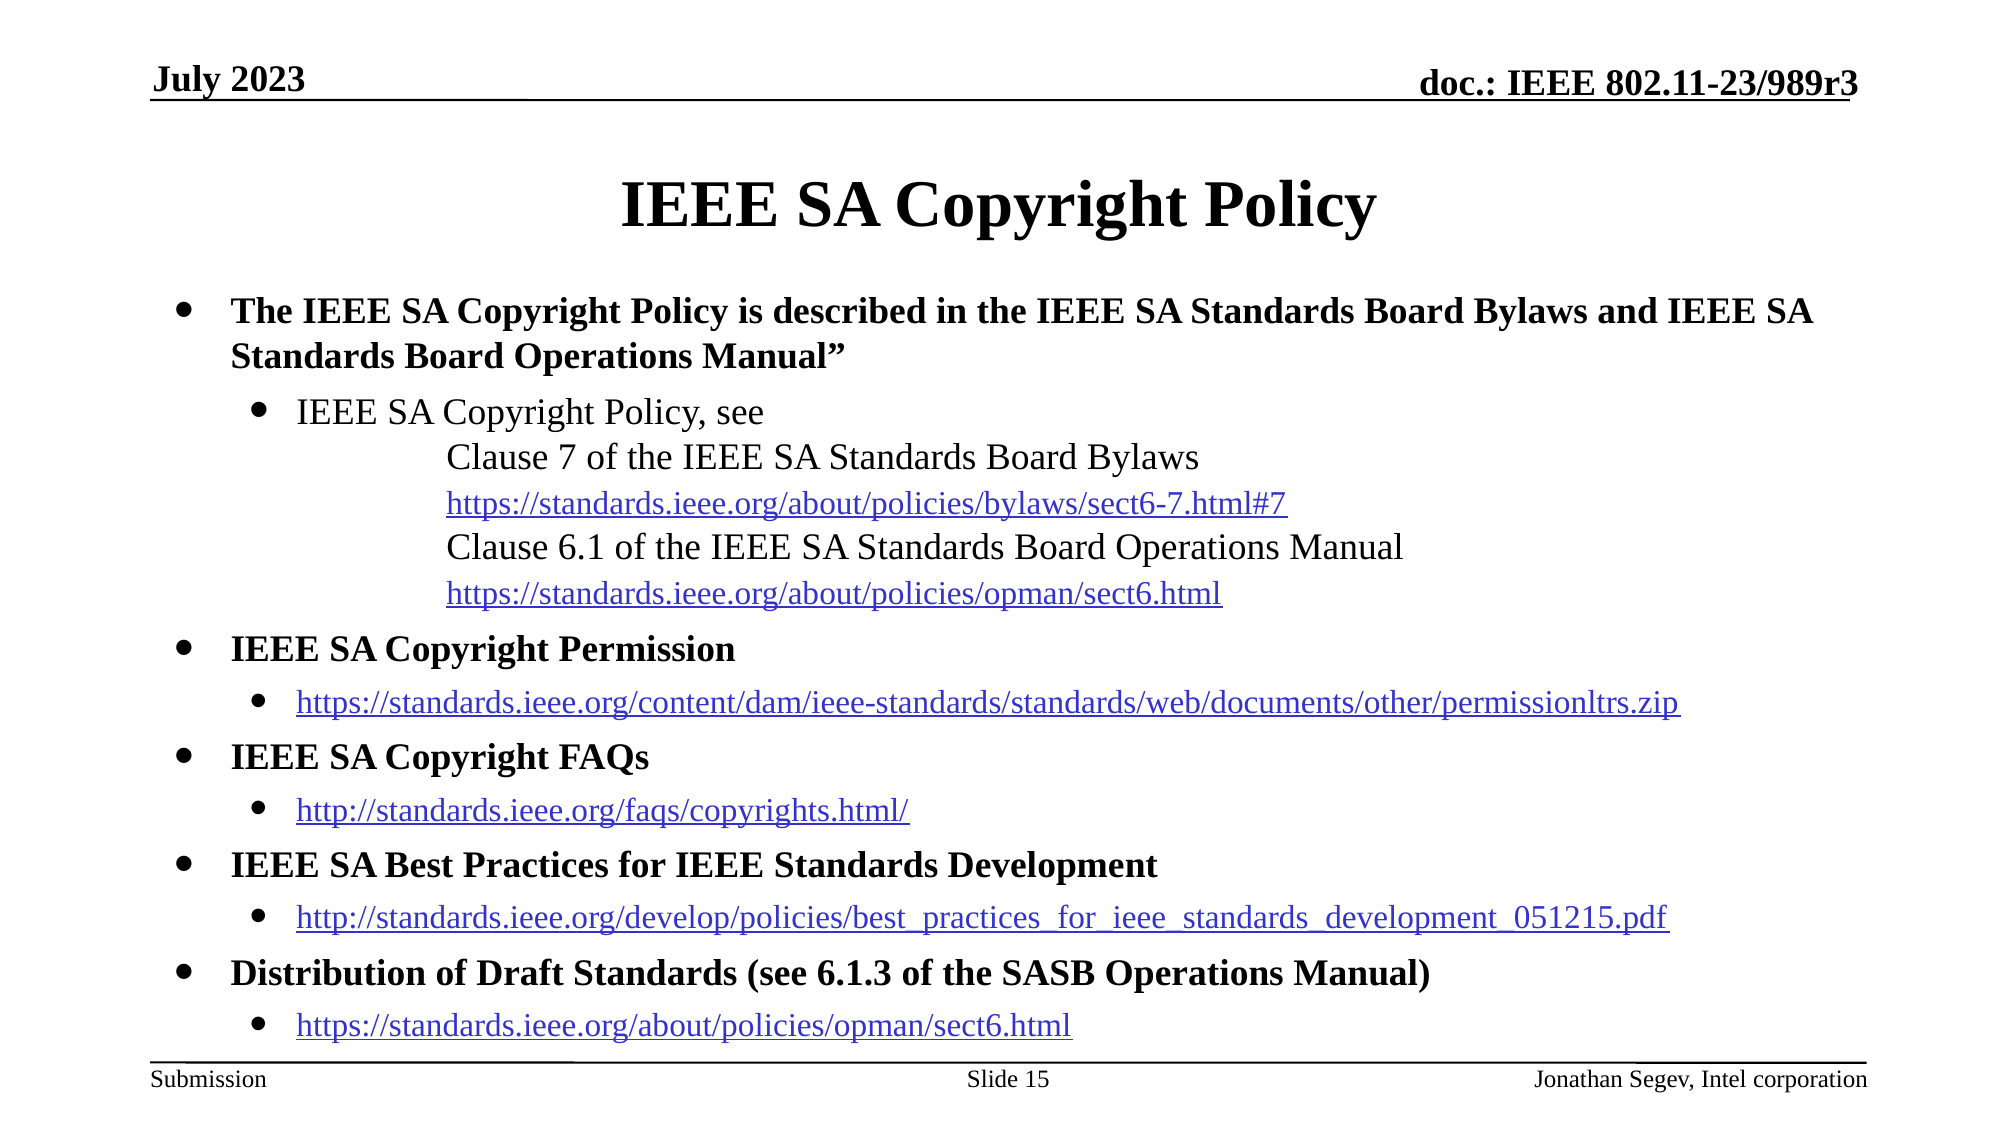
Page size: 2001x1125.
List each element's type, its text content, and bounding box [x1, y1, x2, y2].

footer Jonathan Segev, Intel corporation [1171, 1061, 1869, 1093]
title IEEE SA Copyright Policy [149, 112, 1850, 278]
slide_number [152, 54, 563, 100]
list The IEEE SA Copyright Policy is described in the IEEE SA Standards Board Bylaws and IEEE SA Standards Board Operations Manual” IEEE SA Copyright Policy, see Clause 7 of the IEEE SA Standards Board Bylaws https://standards.ieee.org/about/policies/bylaws/sect6-7.html#7 Clause 6.1 of the IEEE SA Standards Board Operations Manual https://standards.ieee.org/about/policies/opman/sect6.html IEEE SA Copyright Permission https://standards.ieee.org/content/dam/ieee-standards/standards/web/documents/other/permissionltrs.zip IEEE SA Copyright FAQs http://standards.ieee.org/faqs/copyrights.html/ IEEE SA Best Practices for IEEE Standards Development http://standards.ieee.org/develop/policies/best_practices_for_ieee_standards_development_051215.pdf Distribution of Draft Standards (see 6.1.3 of the SASB Operations Manual) https://standards.ieee.org/about/policies/opman/sect6.html [149, 278, 1850, 1000]
slide_number Slide 15 [950, 1061, 1067, 1123]
